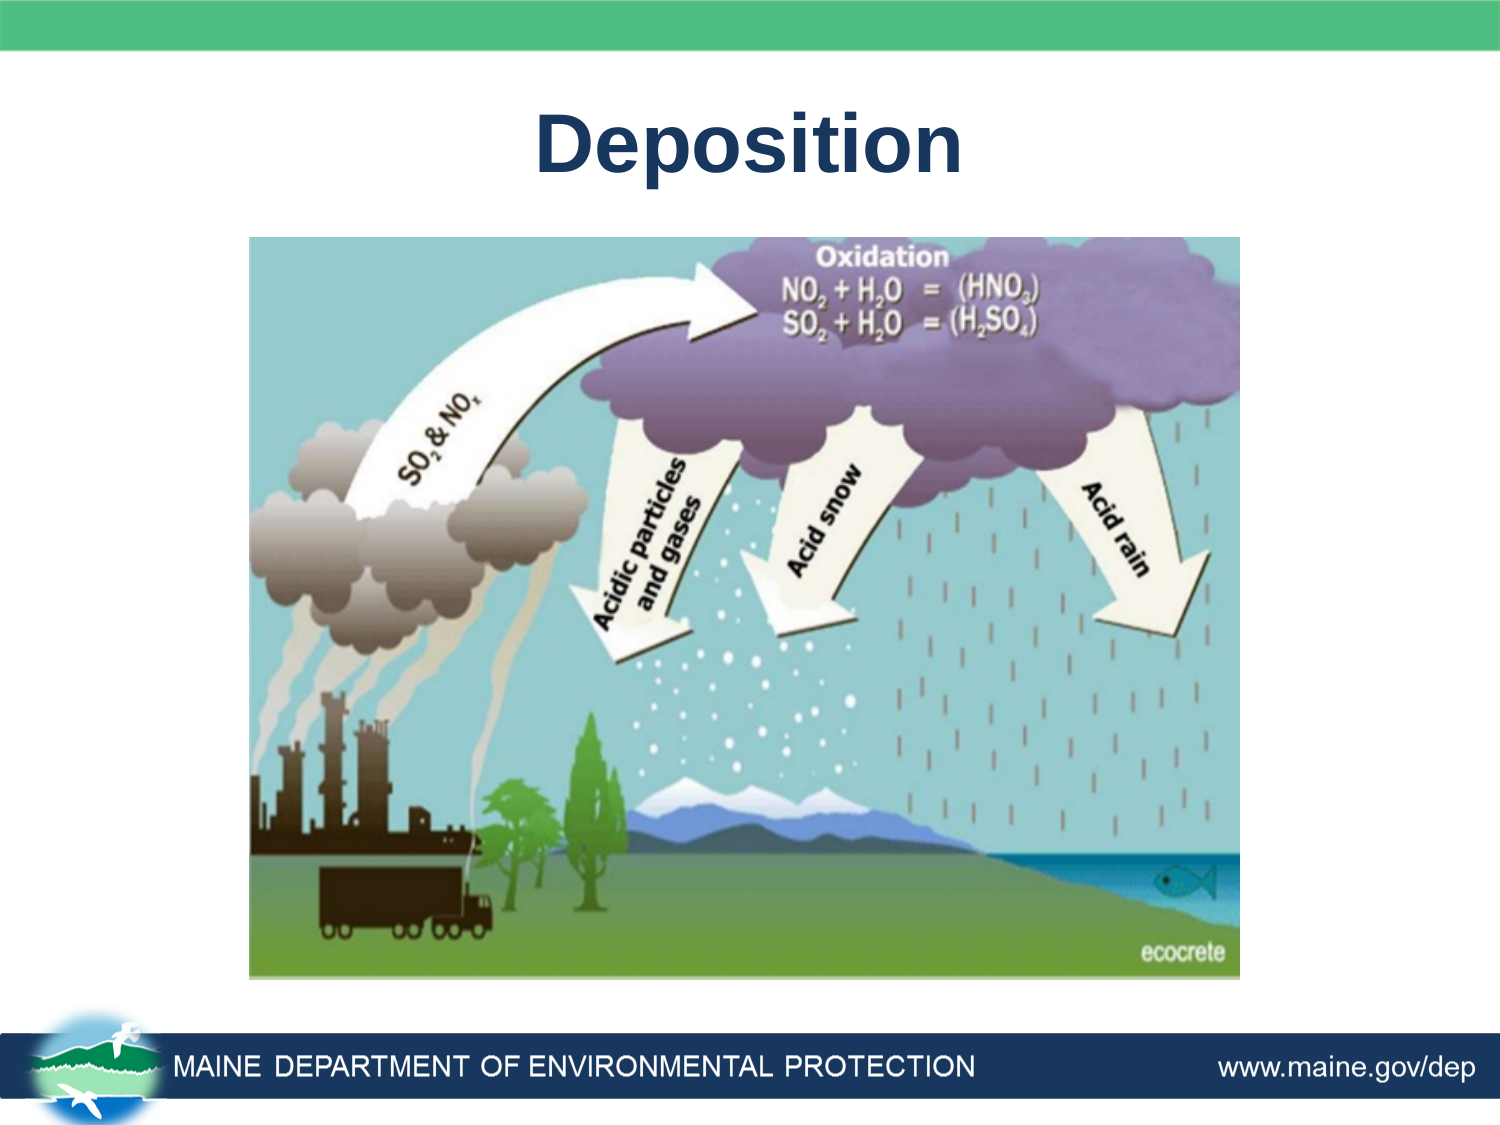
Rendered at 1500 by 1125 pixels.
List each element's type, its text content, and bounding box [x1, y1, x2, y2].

picture [249, 237, 1240, 981]
picture [0, 0, 1500, 53]
picture [0, 999, 1500, 1125]
title Deposition [75, 45, 1425, 233]
